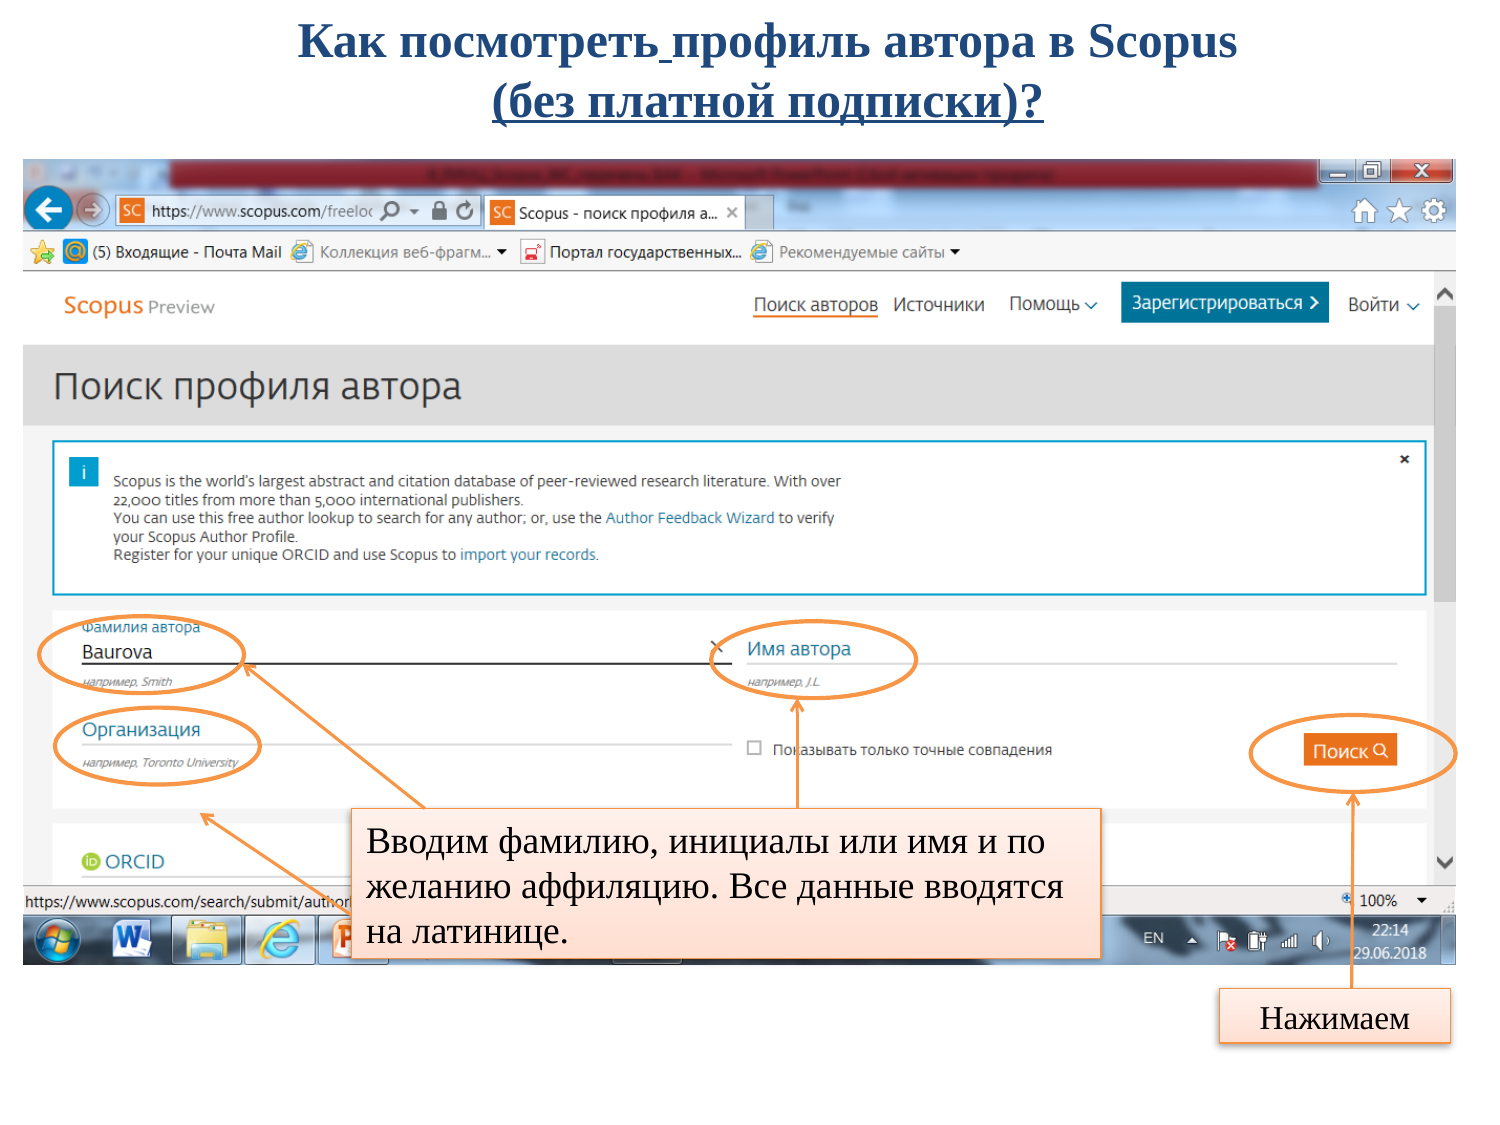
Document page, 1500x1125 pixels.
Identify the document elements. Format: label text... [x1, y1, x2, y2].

text_box Как посмотреть профиль автора в Scopus (без платной подписки)? [242, 0, 1294, 135]
picture [23, 159, 1456, 966]
text_box Нажимаем [1219, 988, 1451, 1044]
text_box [199, 812, 352, 916]
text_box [241, 663, 426, 809]
